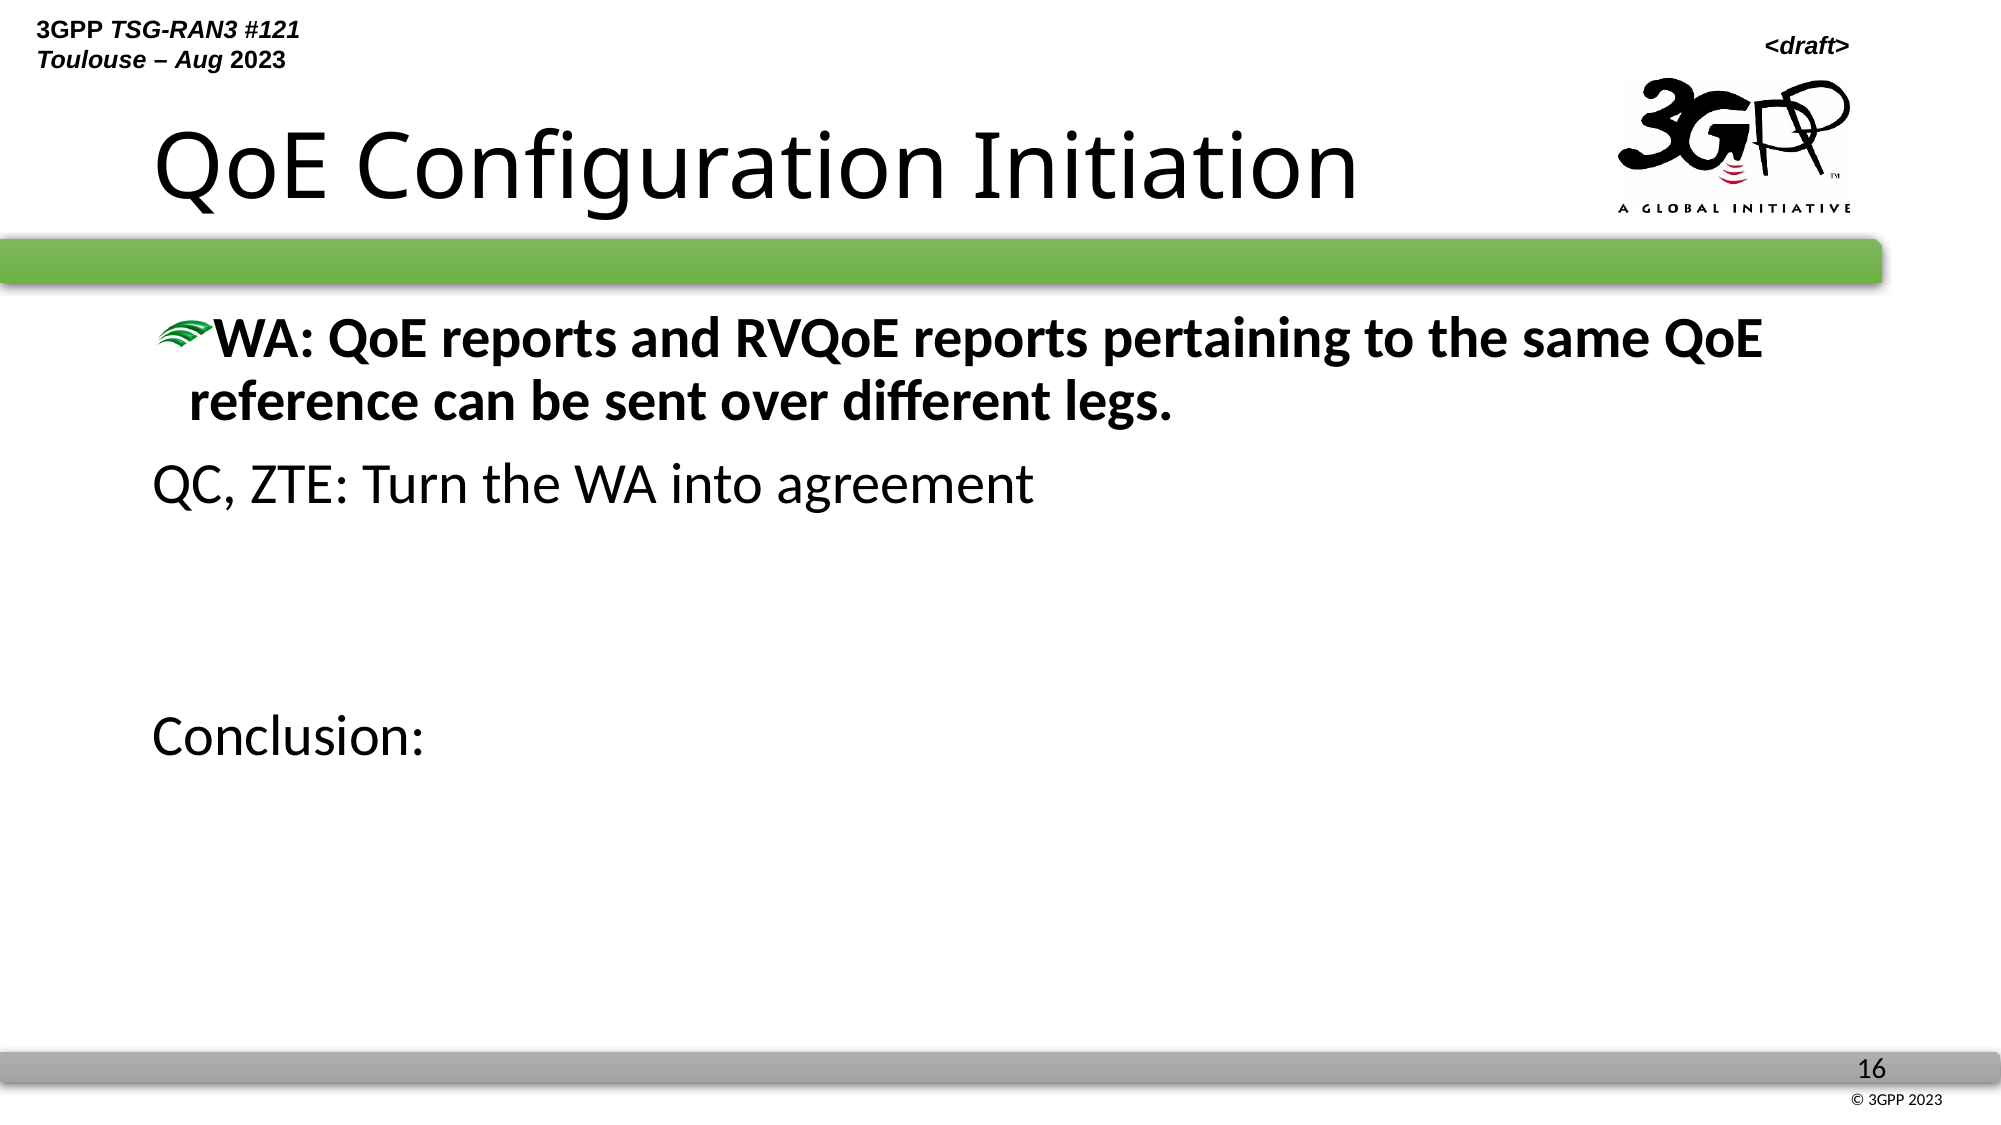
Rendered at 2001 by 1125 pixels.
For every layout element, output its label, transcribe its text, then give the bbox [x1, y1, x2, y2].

title QoE Configuration Initiation [137, 59, 1863, 278]
picture [152, 314, 215, 356]
list WA: QoE reports and RVQoE reports pertaining to the same QoE reference can be sent over different legs. QC, ZTE: Turn the WA into agreement Conclusion: [137, 299, 1863, 1014]
